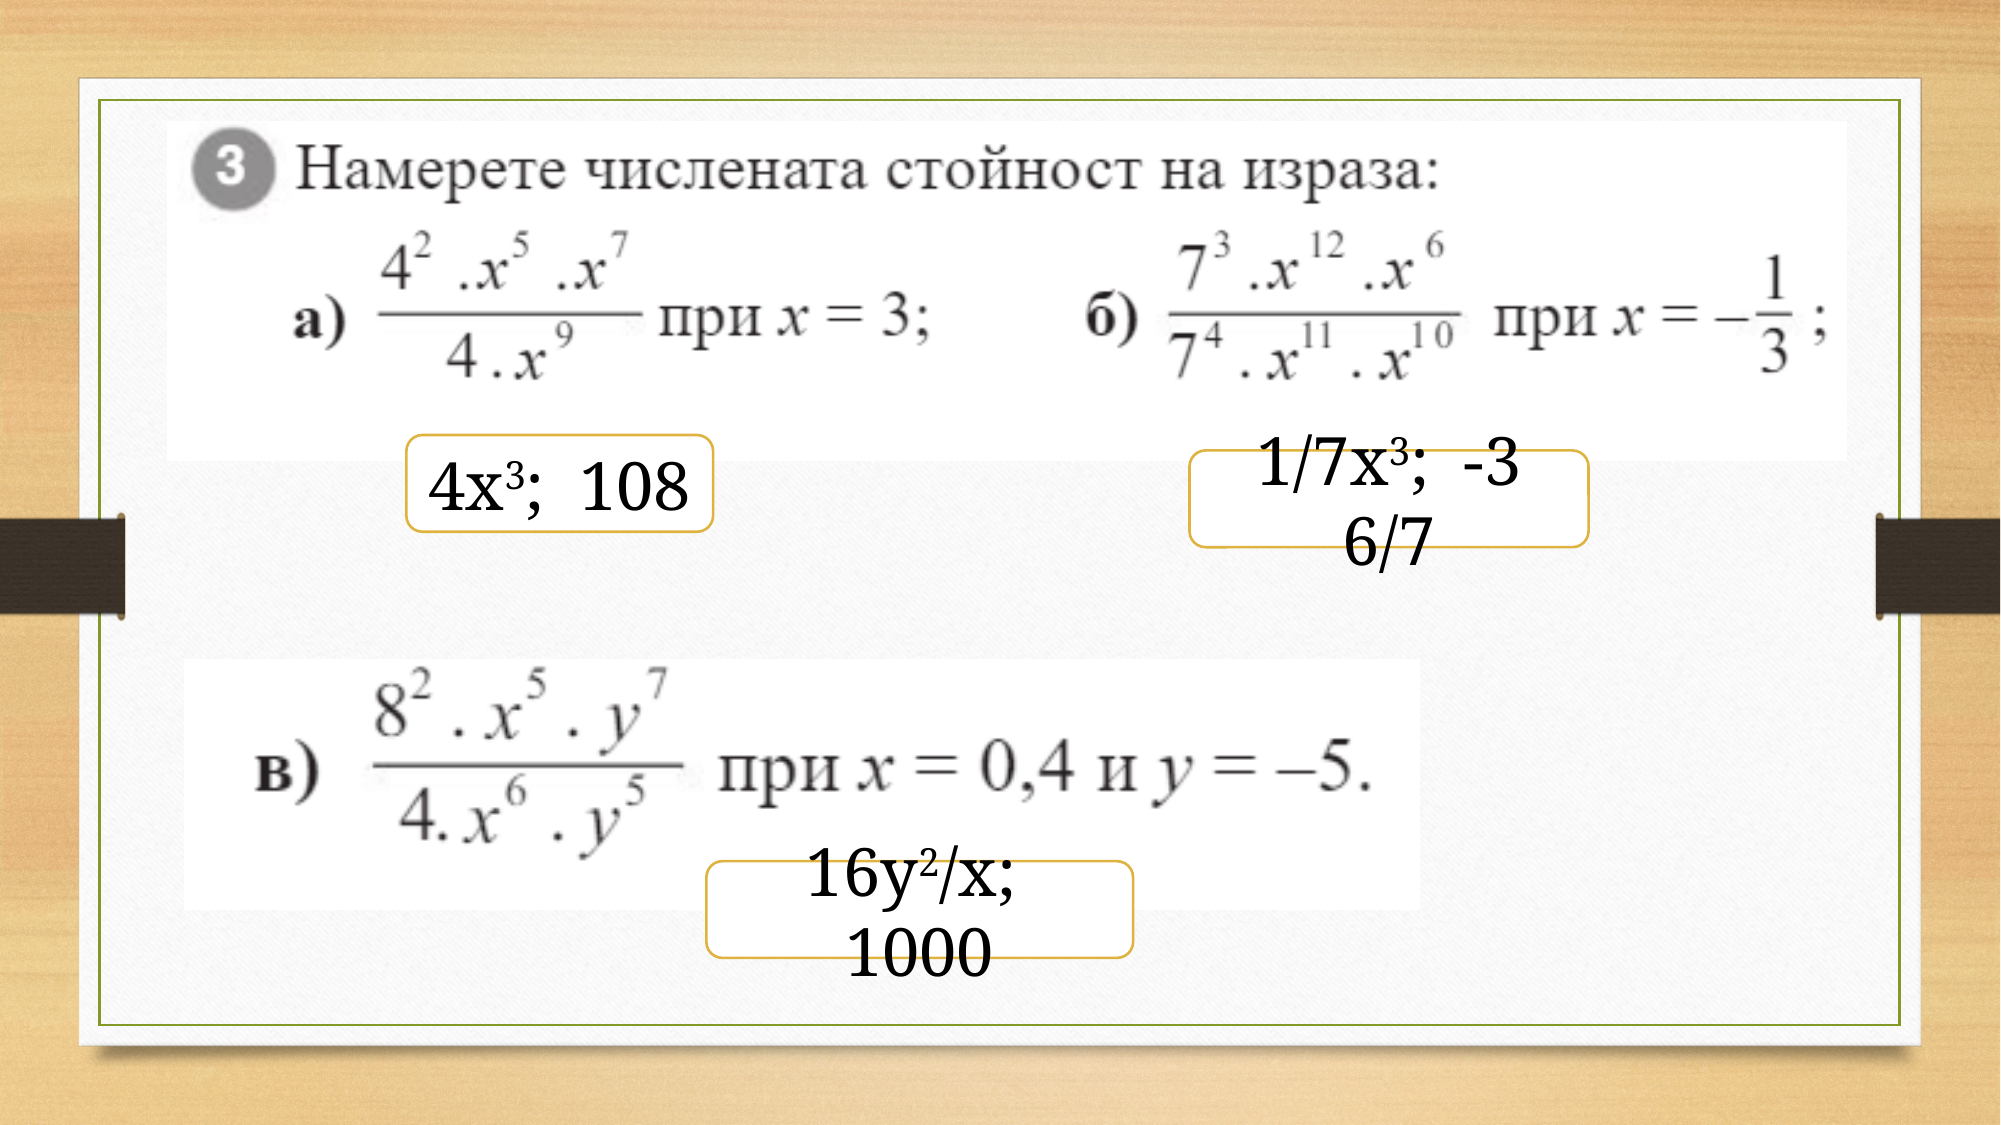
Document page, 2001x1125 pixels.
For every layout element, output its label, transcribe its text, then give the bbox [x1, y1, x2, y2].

text_box 16y2/x; 1000 [705, 910, 1135, 960]
picture [0, 0, 2001, 1125]
text_box 1/7x3; -3 6/7 [1188, 462, 1590, 549]
text_box 4x3; 108 [405, 462, 715, 534]
